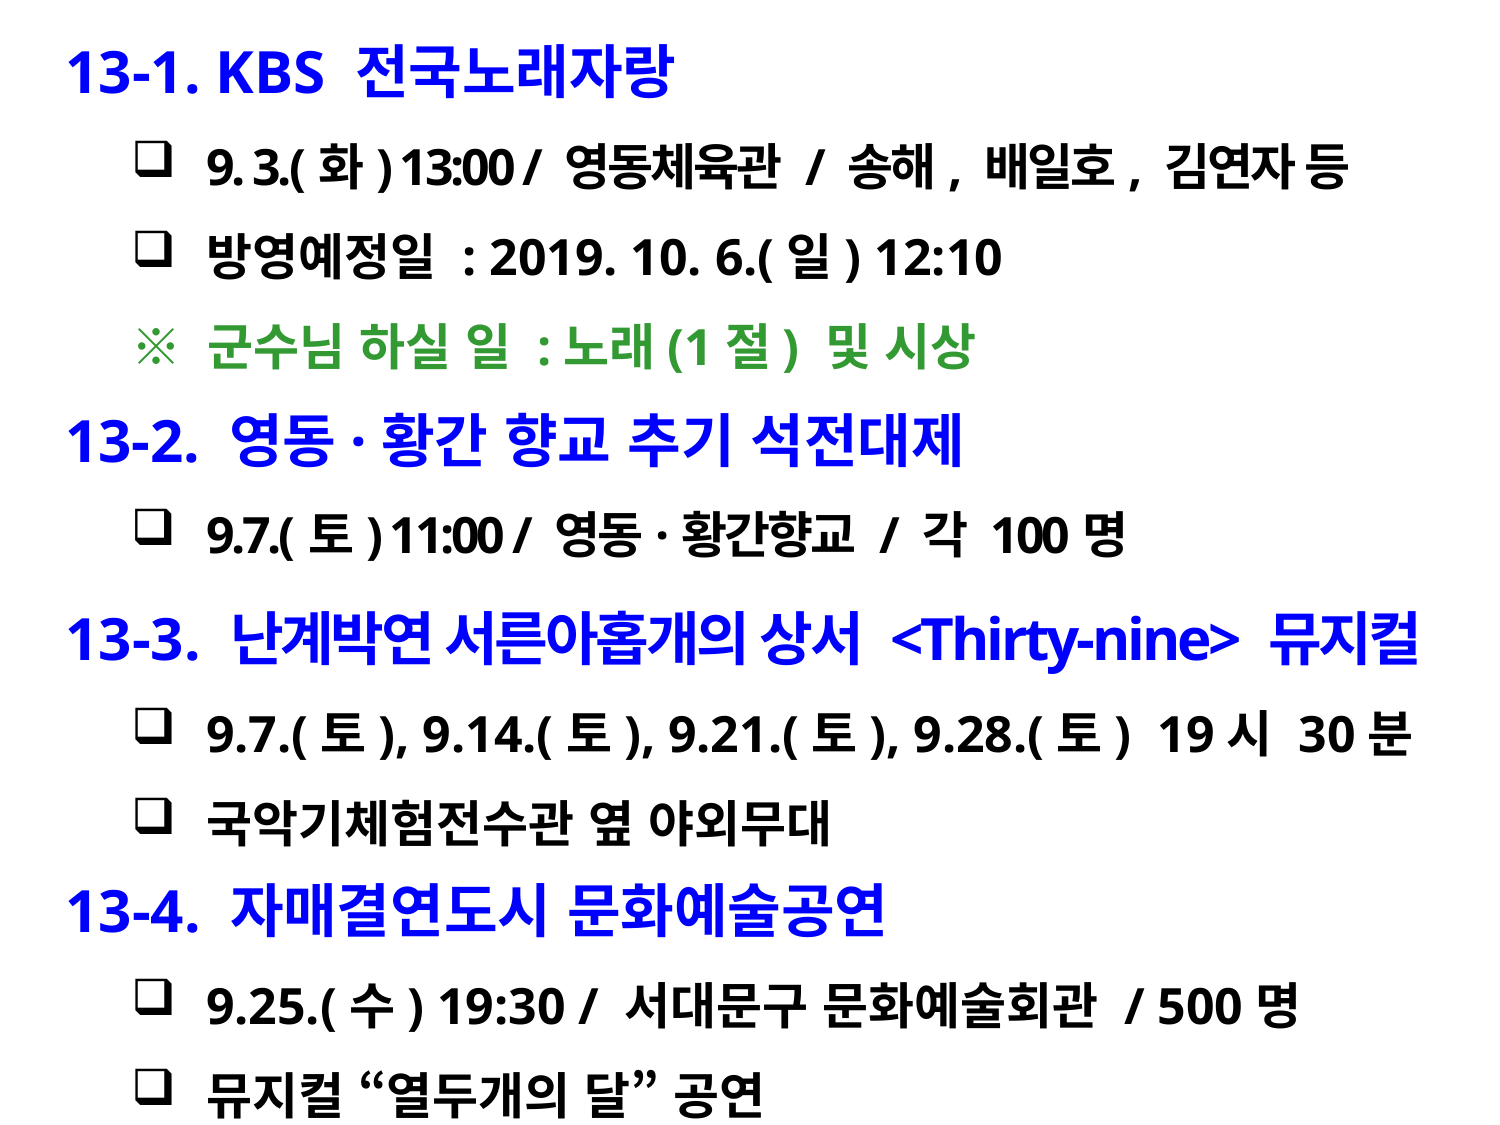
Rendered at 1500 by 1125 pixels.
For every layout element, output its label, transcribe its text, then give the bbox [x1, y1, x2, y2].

text_box 13-3. 난계박연 서른아홉개의 상서 <Thirty-nine> 뮤지컬 9.7.(토), 9.14.(토), 9.21.(토), 9.28.(토) 19시 30분 국악기체험전수관 옆 야외무대 [41, 538, 1471, 810]
text_box 13-1. KBS 전국노래자랑 9. 3.(화) 13:00 / 영동체육관 / 송해, 배일호, 김연자 등 방영예정일 : 2019. 10. 6.(일) 12:10 ※ 군수님 하실 일 :노래(1절) 및 시상 [41, 0, 1471, 339]
text_box 13-2. 영동·황간 향교 추기 석전대제 9.7.(토) 11:00 / 영동·황간향교 / 각 100명 [41, 361, 1418, 538]
text_box 13-4. 자매결연도시 문화예술공연 9.25.(수) 19:30 / 서대문구 문화예술회관 / 500명 뮤지컬 “열두개의 달” 공연 [41, 810, 1471, 1083]
